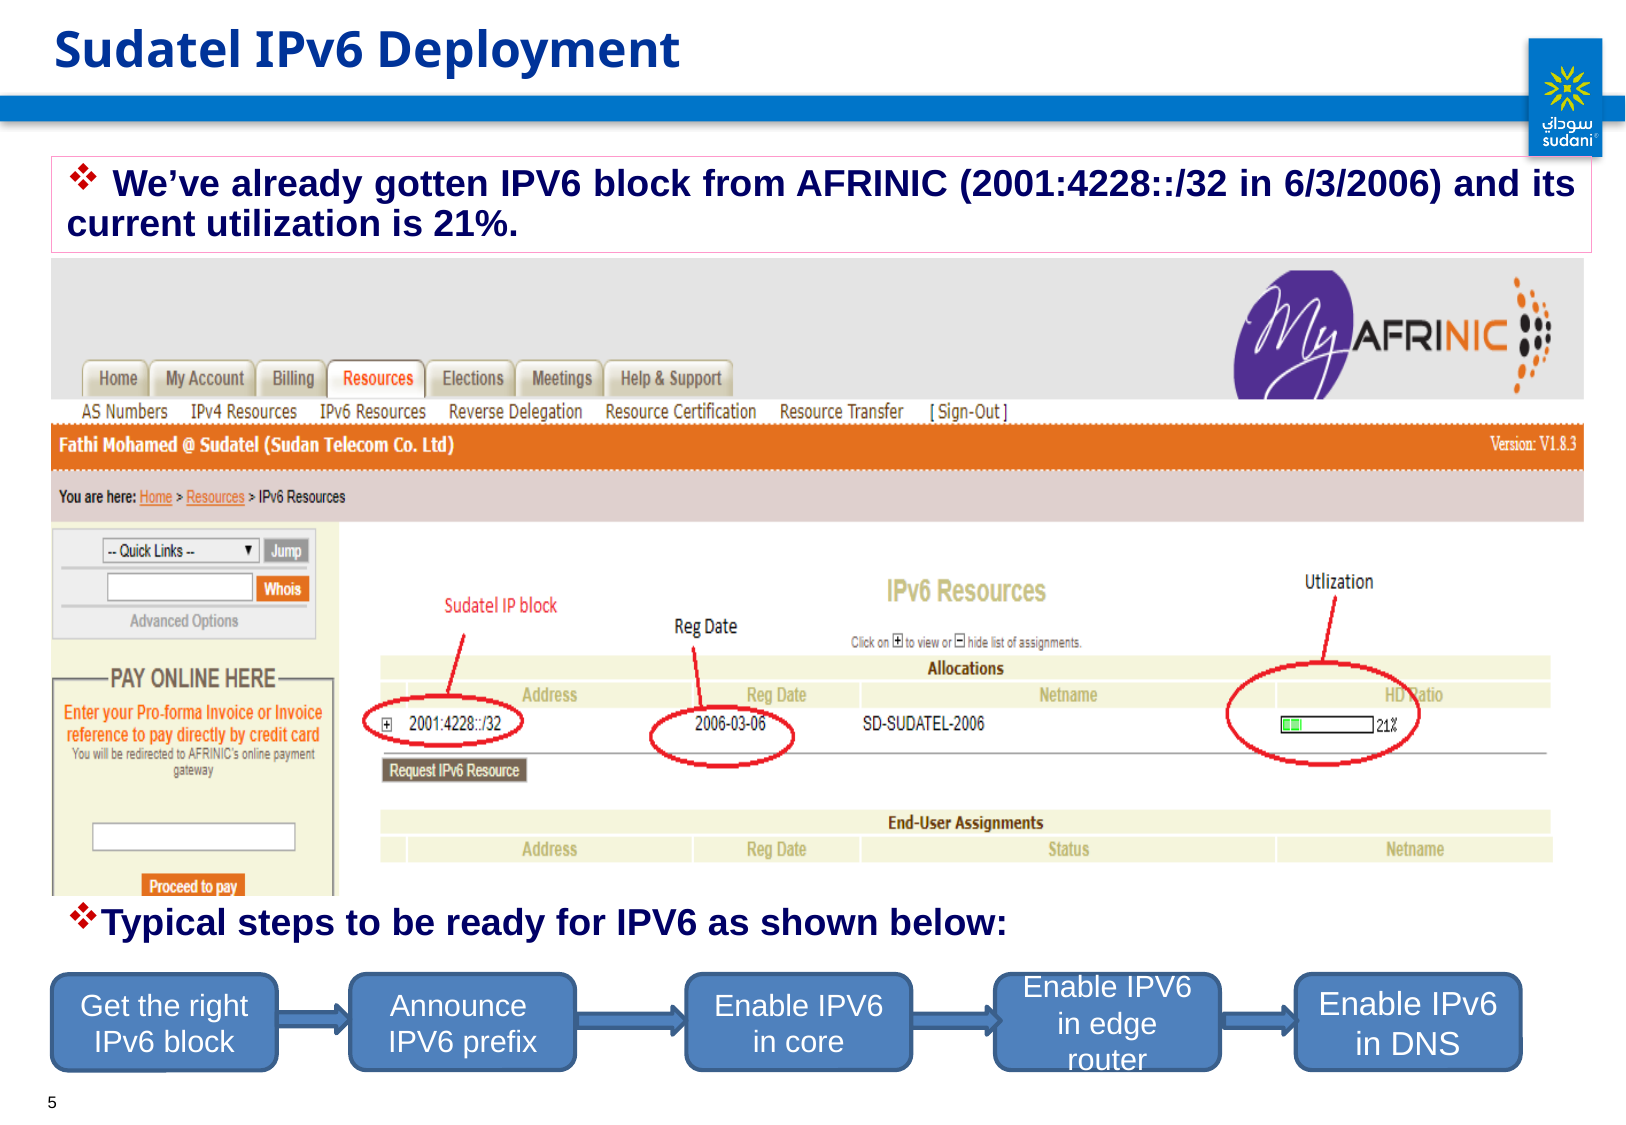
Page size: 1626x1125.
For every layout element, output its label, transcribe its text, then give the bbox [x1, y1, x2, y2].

text_box Announce IPV6 prefix [348, 971, 578, 1073]
picture [51, 258, 1592, 896]
text_box [574, 1004, 689, 1037]
text_box [1221, 1004, 1300, 1037]
text_box Enable IPV6 in core [684, 971, 914, 1073]
text_box Typical steps to be ready for IPV6 as shown below: [51, 903, 1543, 951]
text_box Enable IPV6 in edge router [992, 971, 1223, 1073]
text_box [909, 1004, 1003, 1037]
text_box [274, 1003, 353, 1036]
text_box Sudatel IPv6 Deployment [39, 9, 1564, 100]
text_box We’ve already gotten IPV6 block from AFRINIC (2001:4228::/32 in 6/3/2006) and its current utilization is 21%. [51, 156, 1592, 253]
text_box Get the right IPv6 block [49, 972, 279, 1073]
text_box Enable IPv6 in DNS [1293, 971, 1523, 1073]
